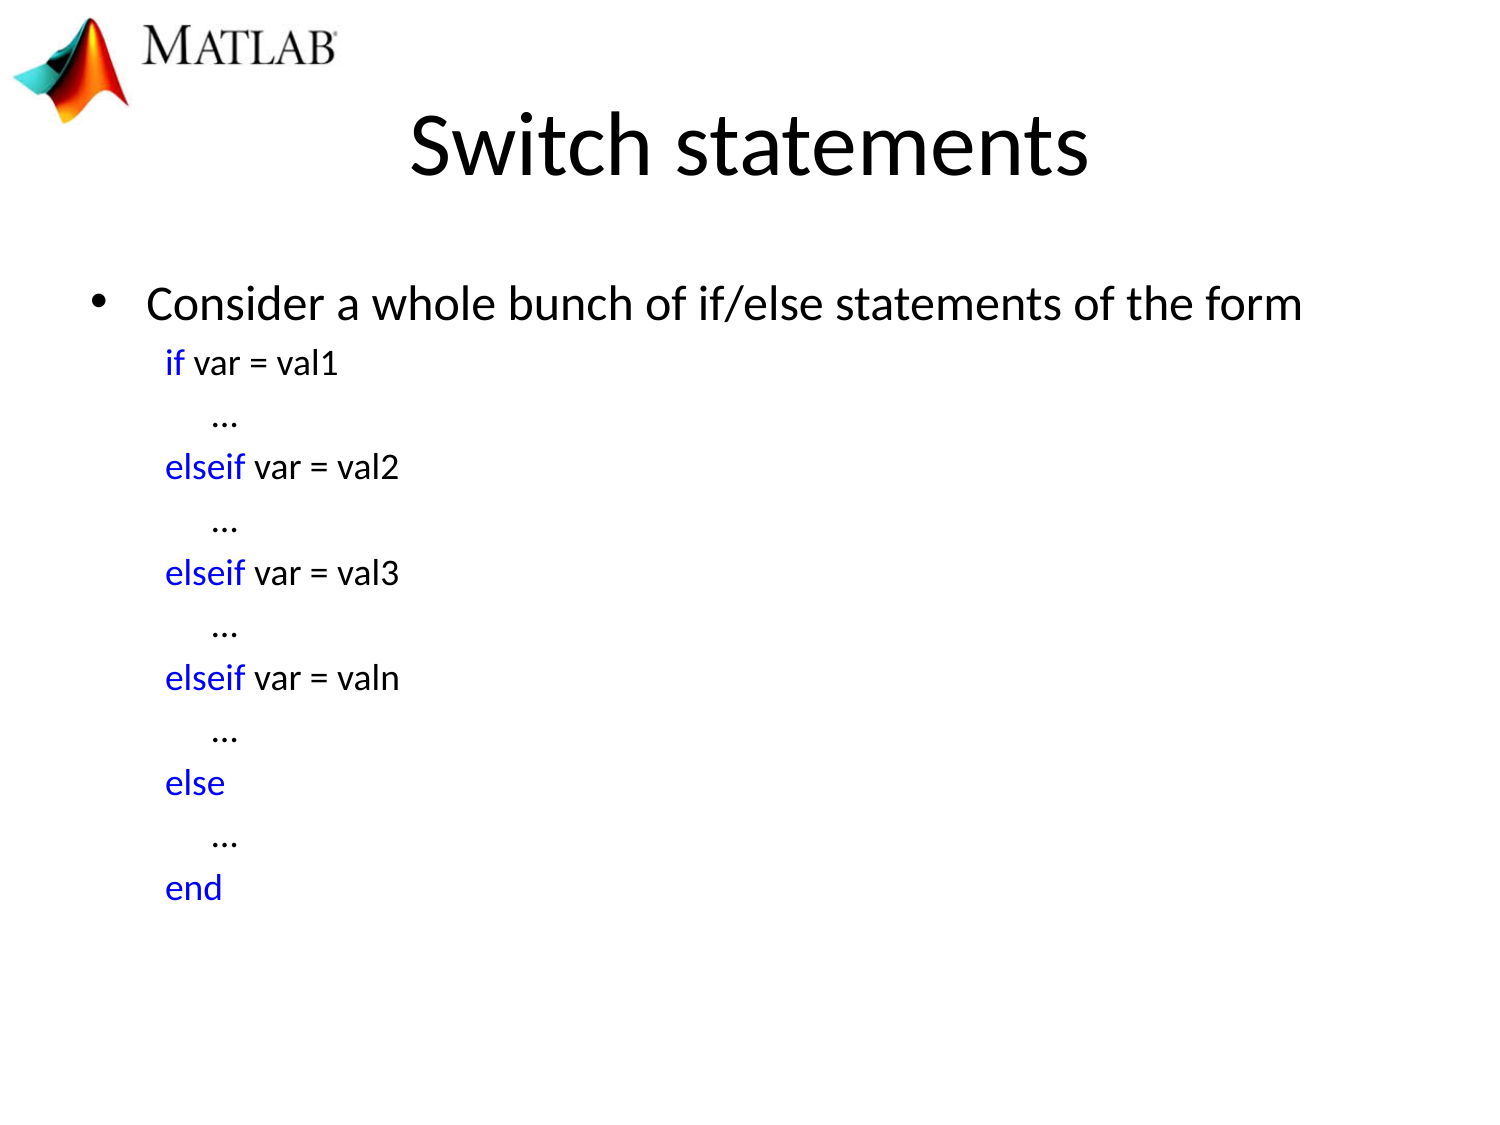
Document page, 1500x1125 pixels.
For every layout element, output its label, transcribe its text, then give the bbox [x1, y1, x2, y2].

picture [0, 0, 380, 144]
list Consider a whole bunch of if/else statements of the form if var = val1 … elseif var = val2 … elseif var = val3 … elseif var = valn … else … end [74, 262, 1426, 1006]
title Switch statements [74, 44, 1426, 233]
